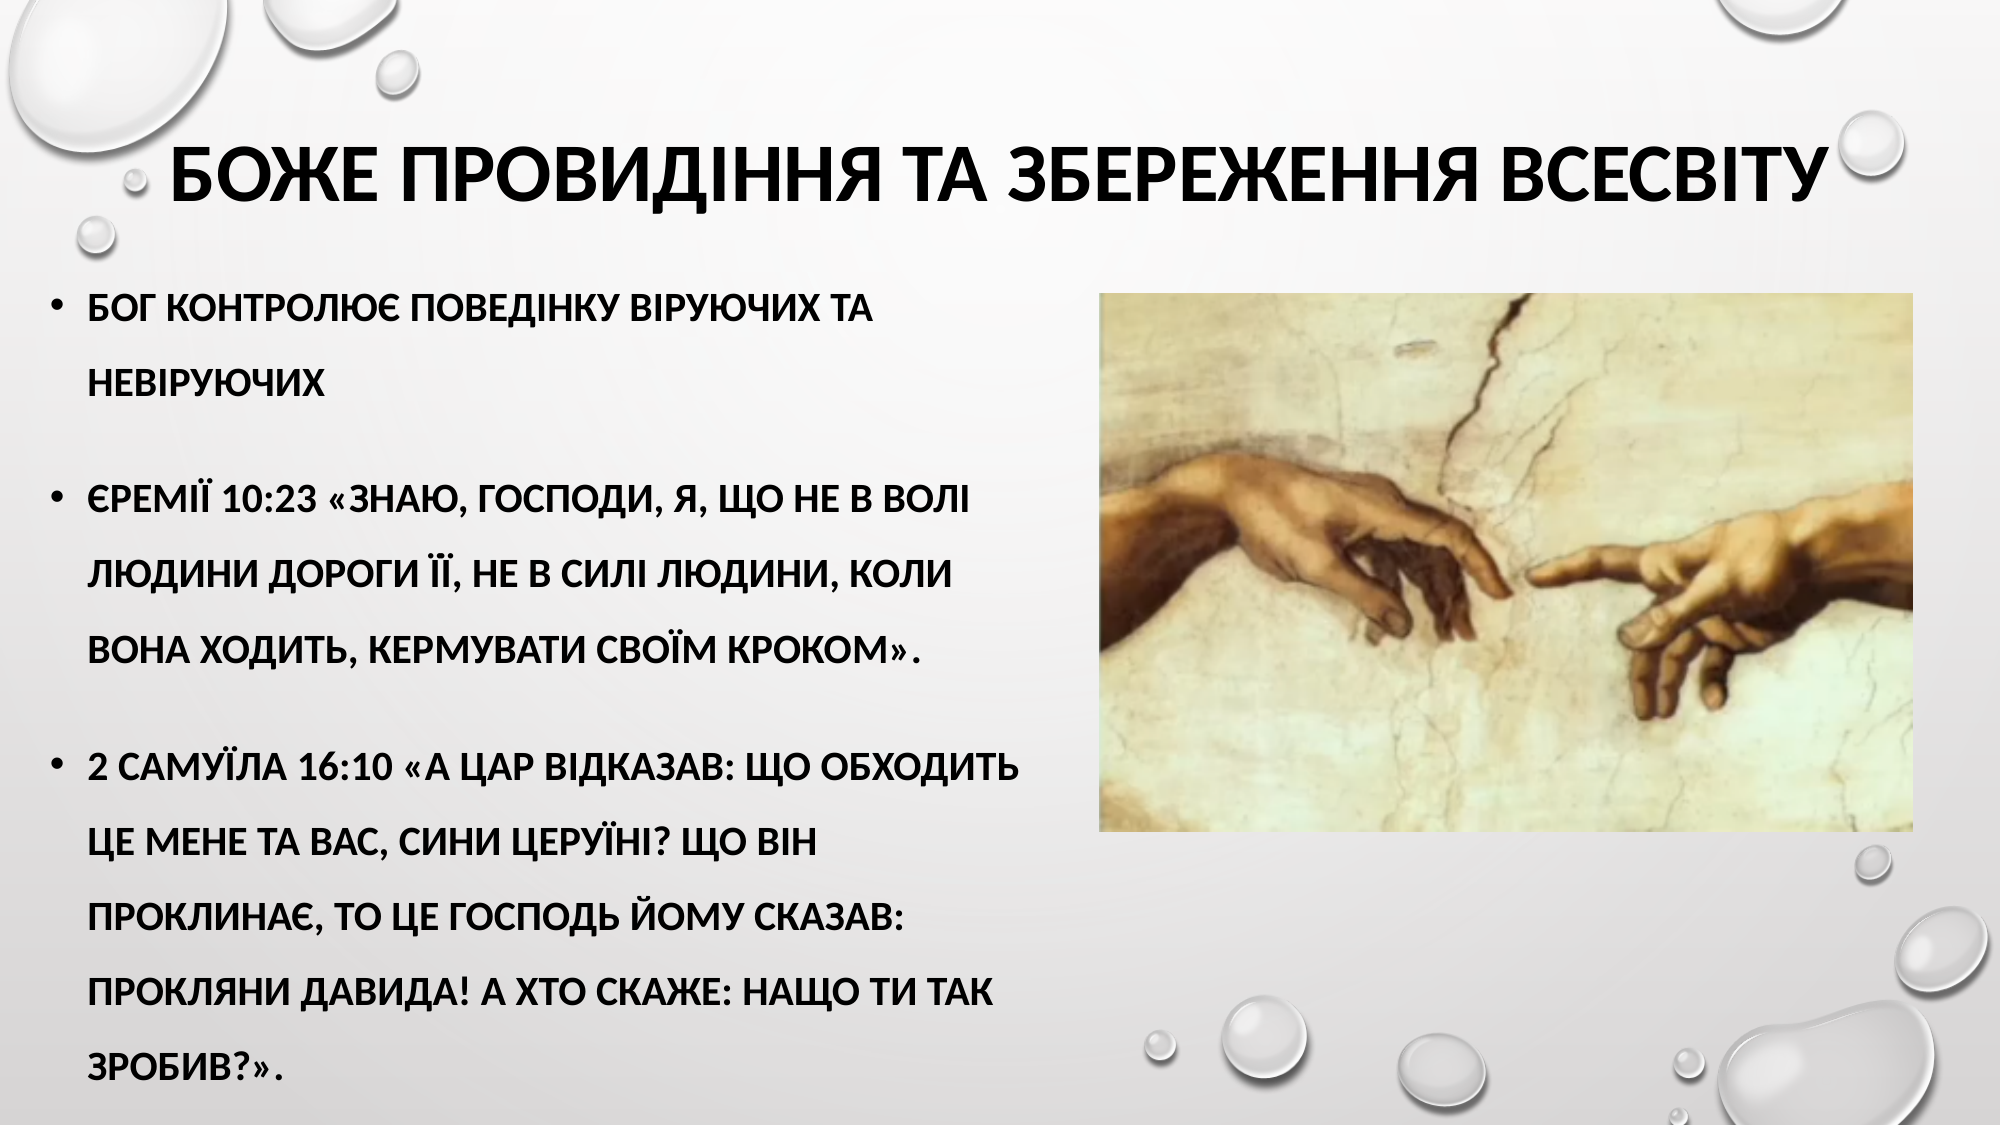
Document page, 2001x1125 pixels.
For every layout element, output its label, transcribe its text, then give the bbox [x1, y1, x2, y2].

title Боже провидіння та збереження всесвіту [113, 12, 1887, 275]
list Бог контролює поведінку віруючих та невіруючих Єремії 10:23 «Знаю, Господи, я, що не в волі людини дороги її, не в силі людини, коли вона ходить, кермувати своїм кроком». 2 Самуїла 16:10 «А цар відказав: Що обходить це мене та вас, сини Церуїні? Що він проклинає, то це Господь йому сказав: Прокляни Давида! А хто скаже: Нащо ти так зробив?». [34, 246, 1060, 1109]
picture [0, 0, 2000, 1125]
